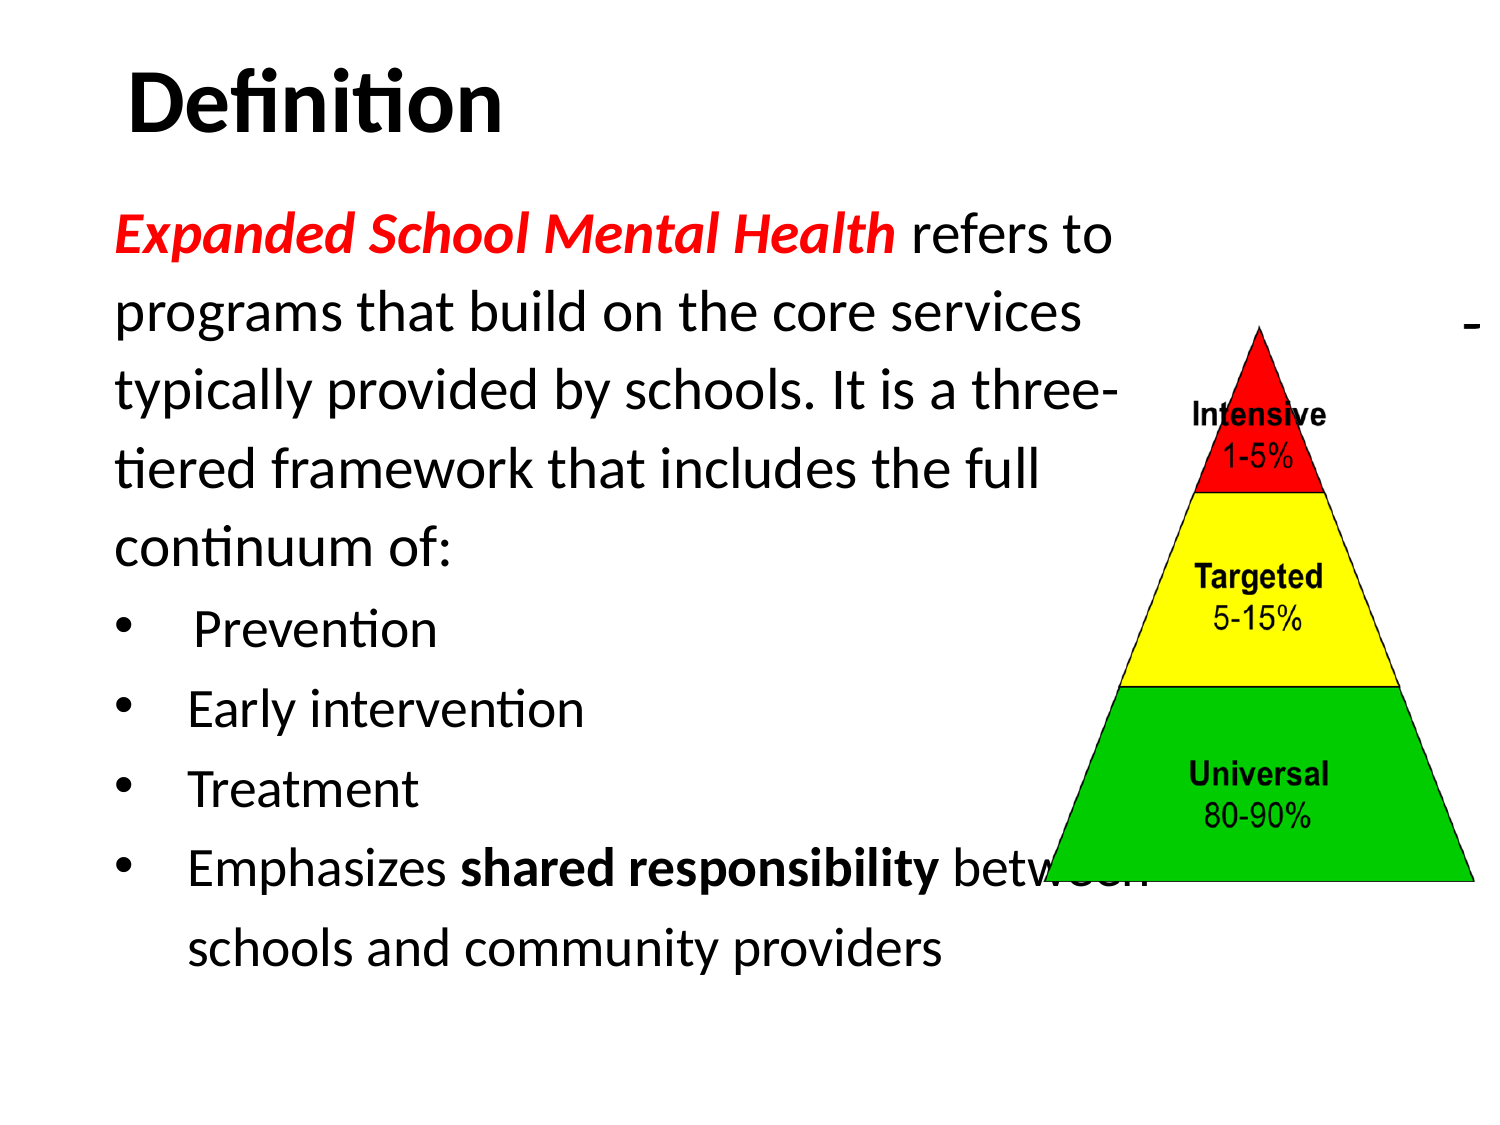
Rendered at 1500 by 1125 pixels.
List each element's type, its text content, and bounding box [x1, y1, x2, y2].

list Expanded School Mental Health refers to programs that build on the core services typically provided by schools. It is a three-tiered framework that includes the full continuum of: Prevention Early intervention Treatment Emphasizes shared responsibility between schools and community providers [99, 179, 1188, 1046]
title Definition [112, 24, 1375, 168]
picture [1016, 324, 1481, 913]
